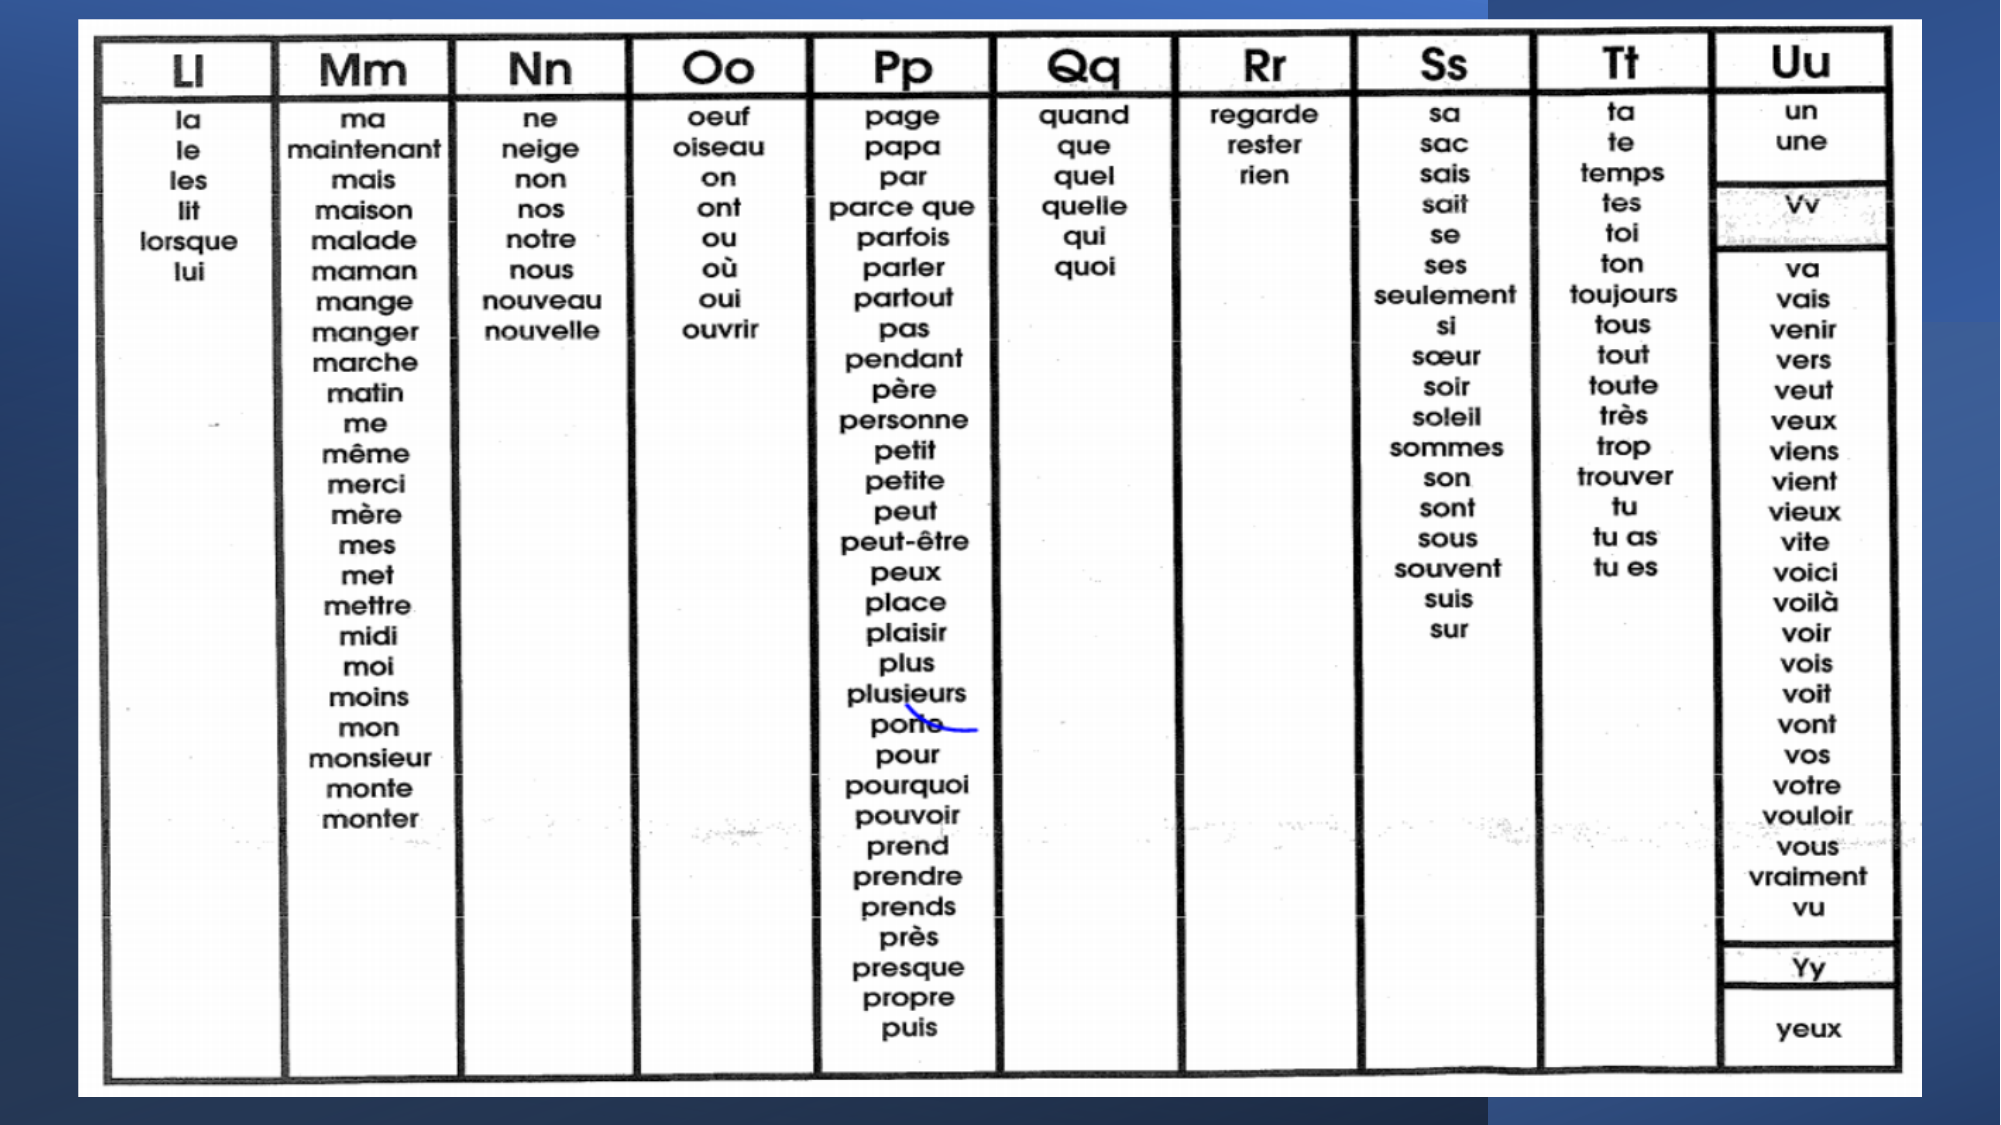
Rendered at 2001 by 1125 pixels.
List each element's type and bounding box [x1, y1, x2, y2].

text_box [0, 321, 2000, 1125]
picture [77, 18, 1922, 1097]
text_box [0, 0, 1489, 321]
text_box [1489, 0, 2000, 321]
